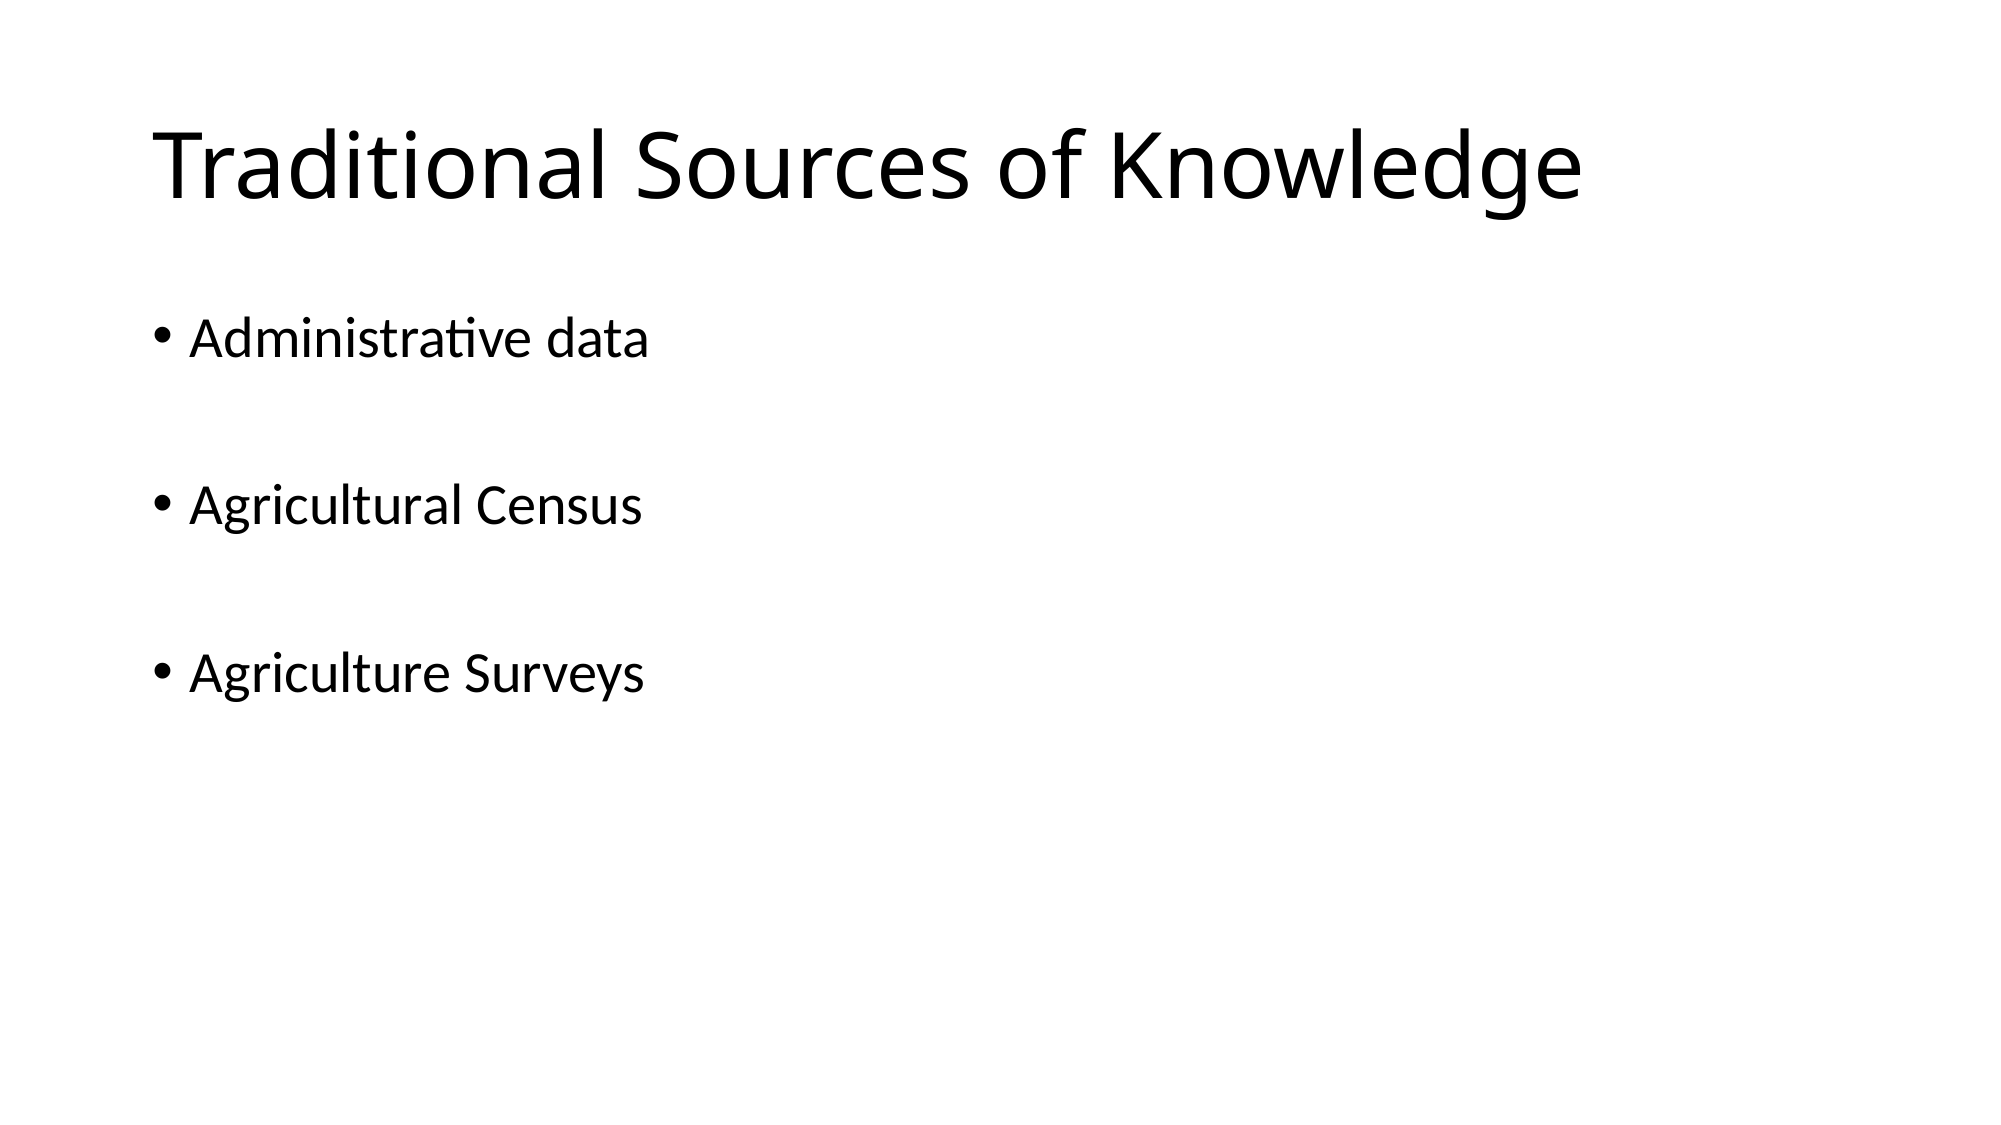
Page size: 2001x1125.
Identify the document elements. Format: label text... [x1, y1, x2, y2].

list Administrative data Agricultural Census Agriculture Surveys [137, 299, 1863, 1014]
title Traditional Sources of Knowledge [137, 59, 1863, 278]
